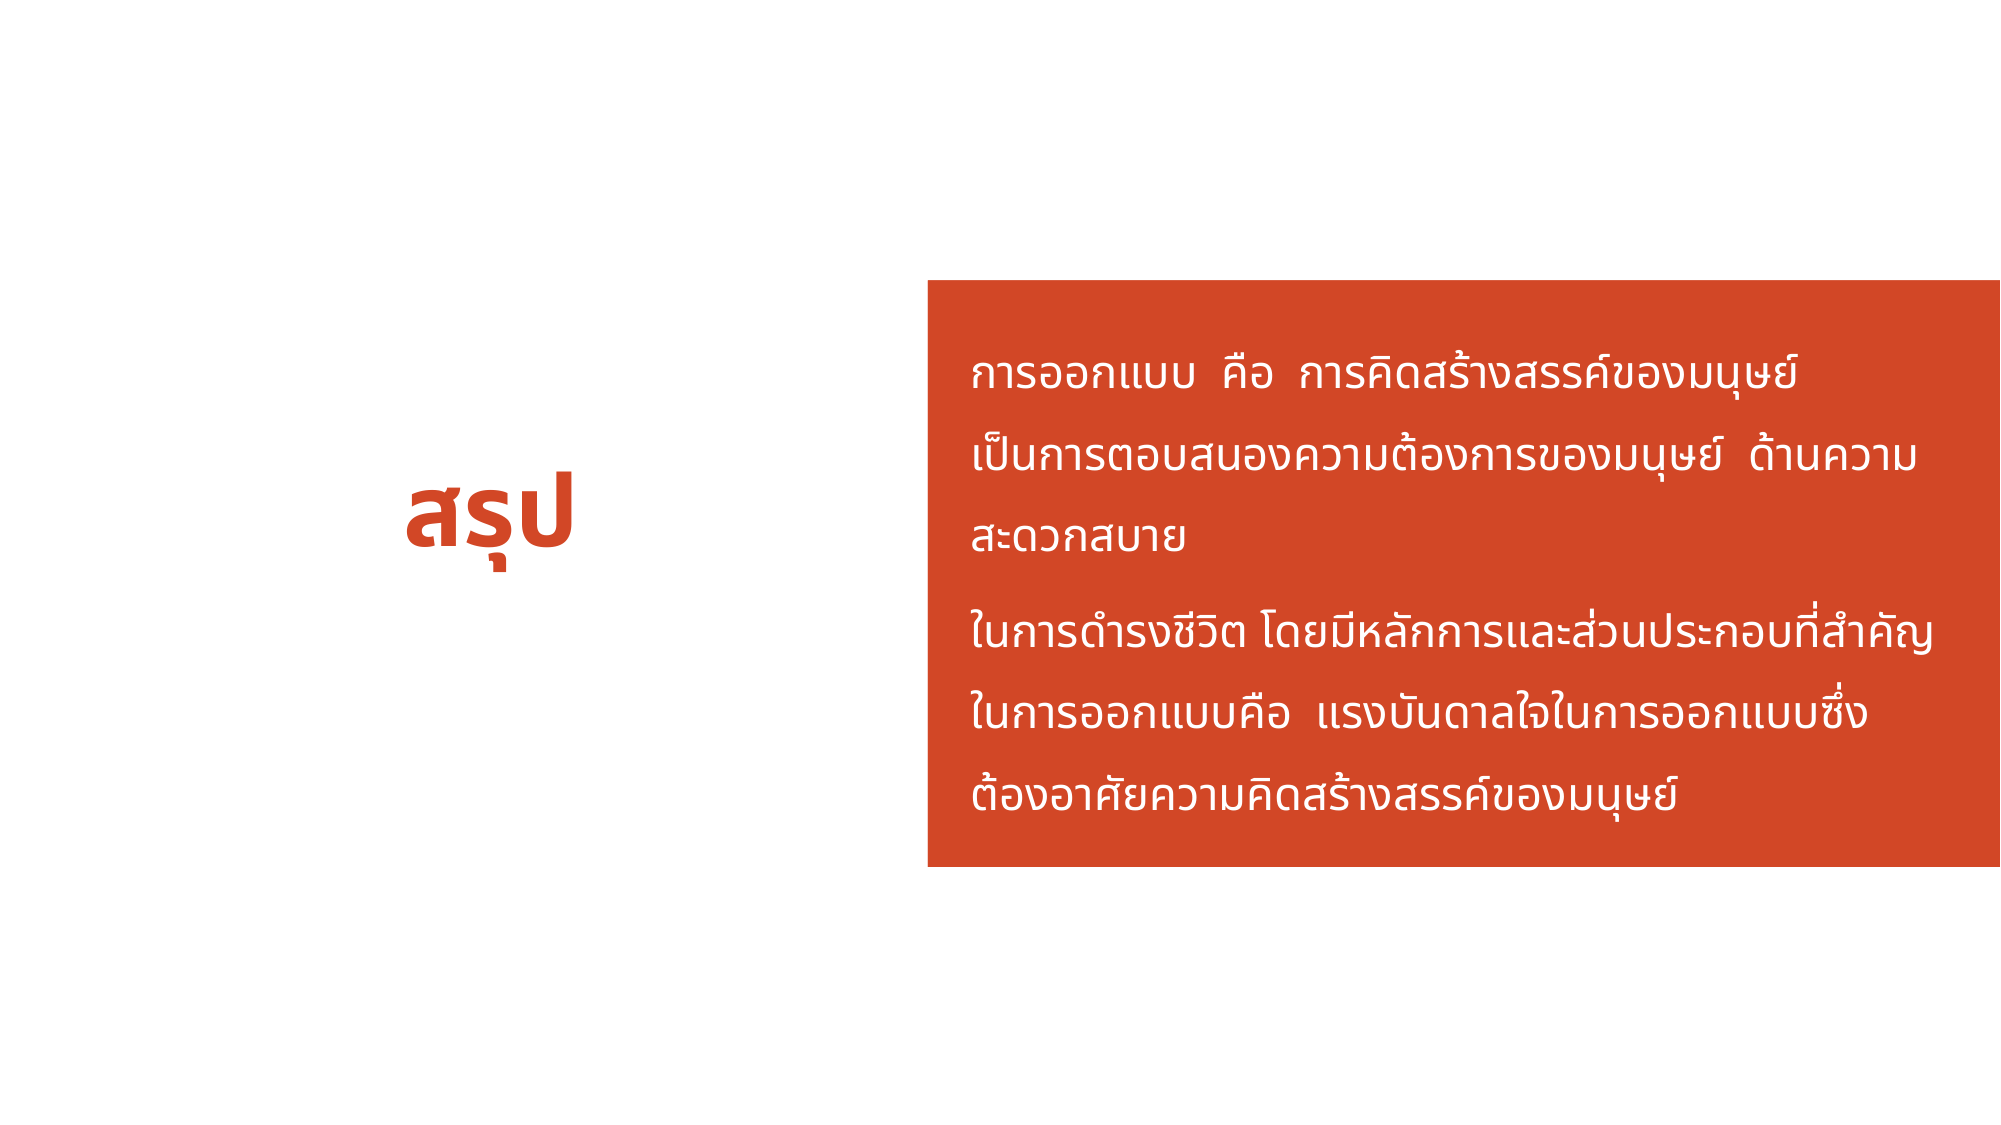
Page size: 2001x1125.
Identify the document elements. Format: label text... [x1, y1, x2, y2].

list การออกแบบ คือ การคิดสร้างสรรค์ของมนุษย์ เป็นการตอบสนองความต้องการของมนุษย์ ด้านความสะดวกสบาย ในการดำรงชีวิต โดยมีหลักการและส่วนประกอบที่สำคัญในการออกแบบคือ แรงบันดาลใจในการออกแบบซึ่งต้องอาศัยความคิดสร้างสรรค์ของมนุษย์ [955, 306, 1960, 829]
title สรุป [128, 327, 868, 686]
